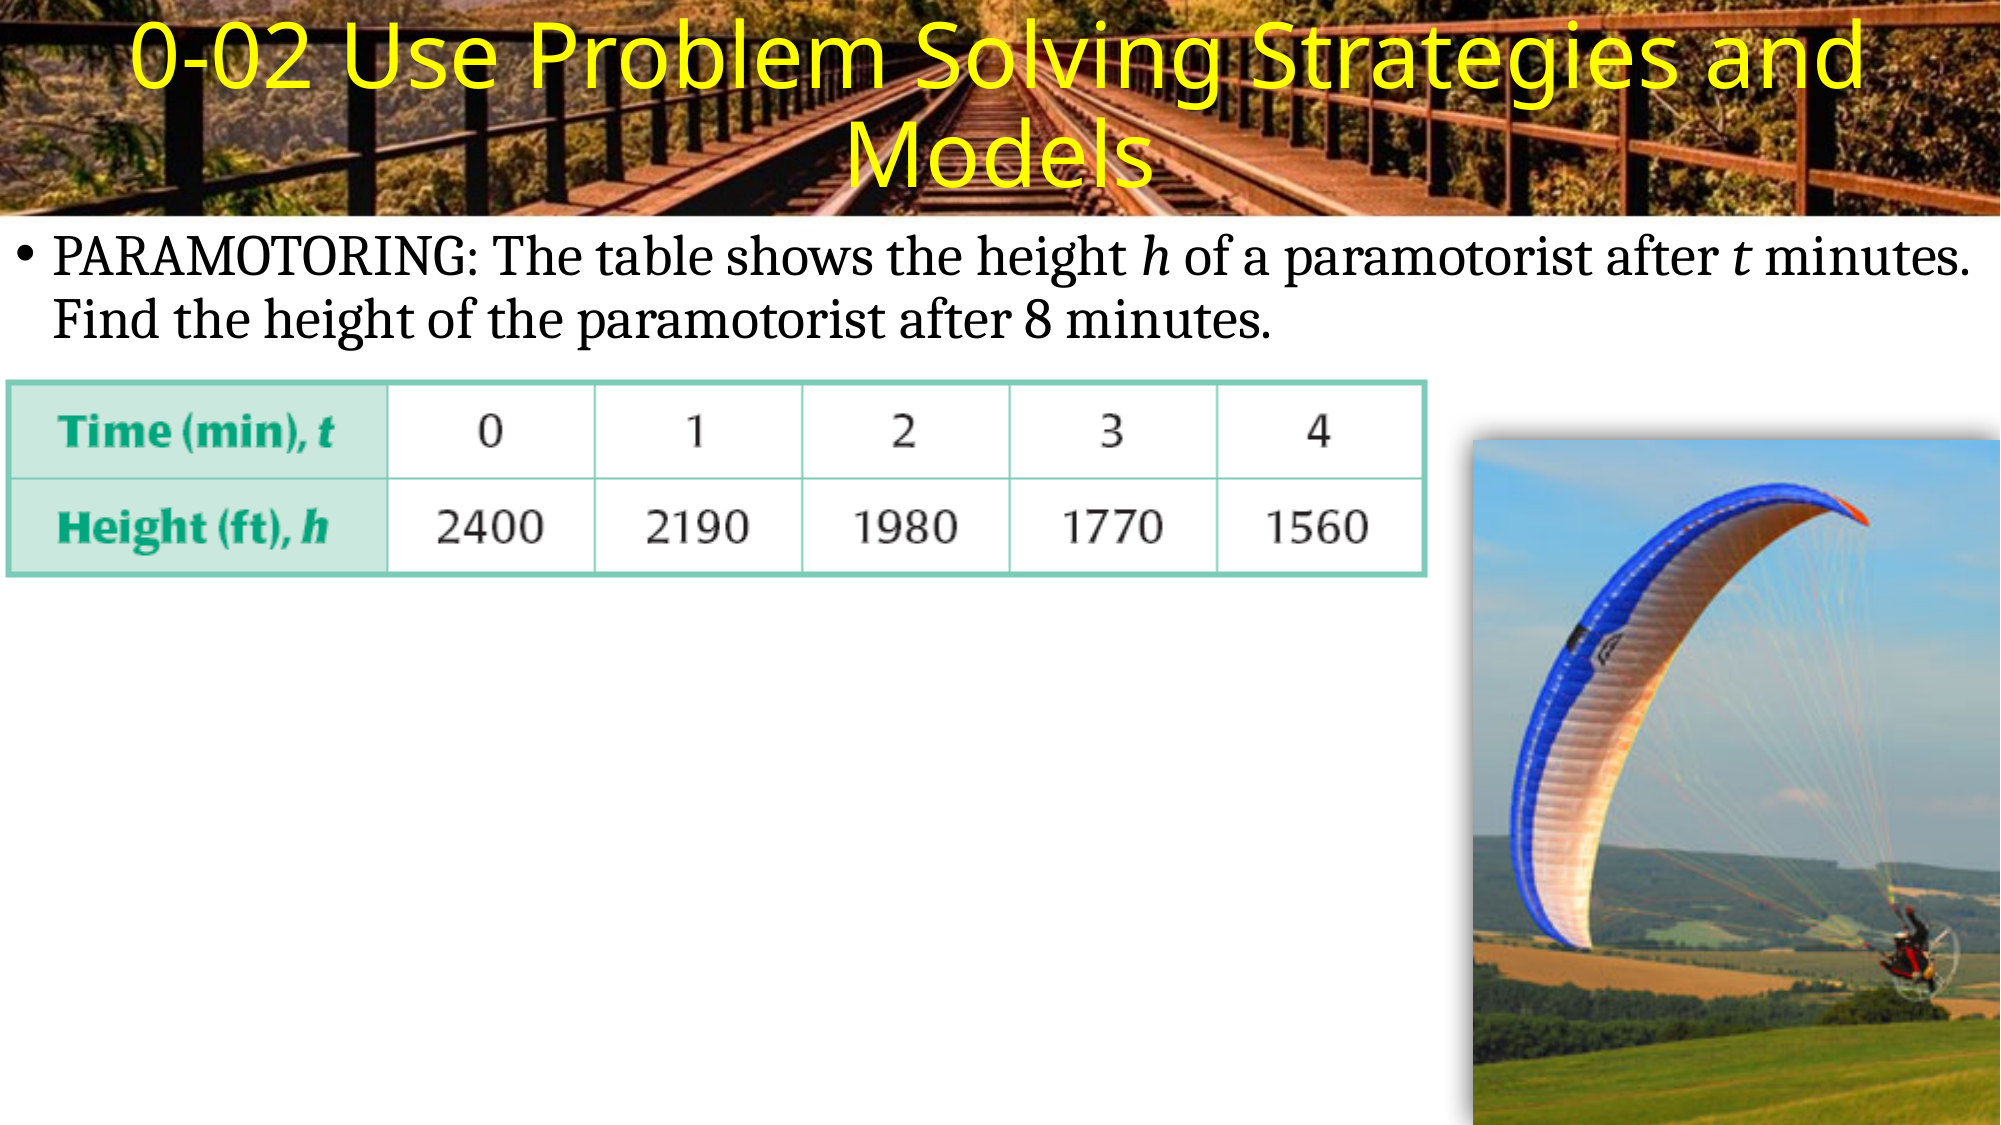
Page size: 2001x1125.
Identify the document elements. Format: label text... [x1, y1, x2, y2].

picture [0, 0, 2001, 1125]
list PARAMOTORING: The table shows the height h of a paramotorist after t minutes. Find the height of the paramotorist after 8 minutes. [0, 217, 2000, 1066]
picture [0, 372, 1434, 582]
title 0-02 Use Problem Solving Strategies and Models [0, 0, 2000, 217]
